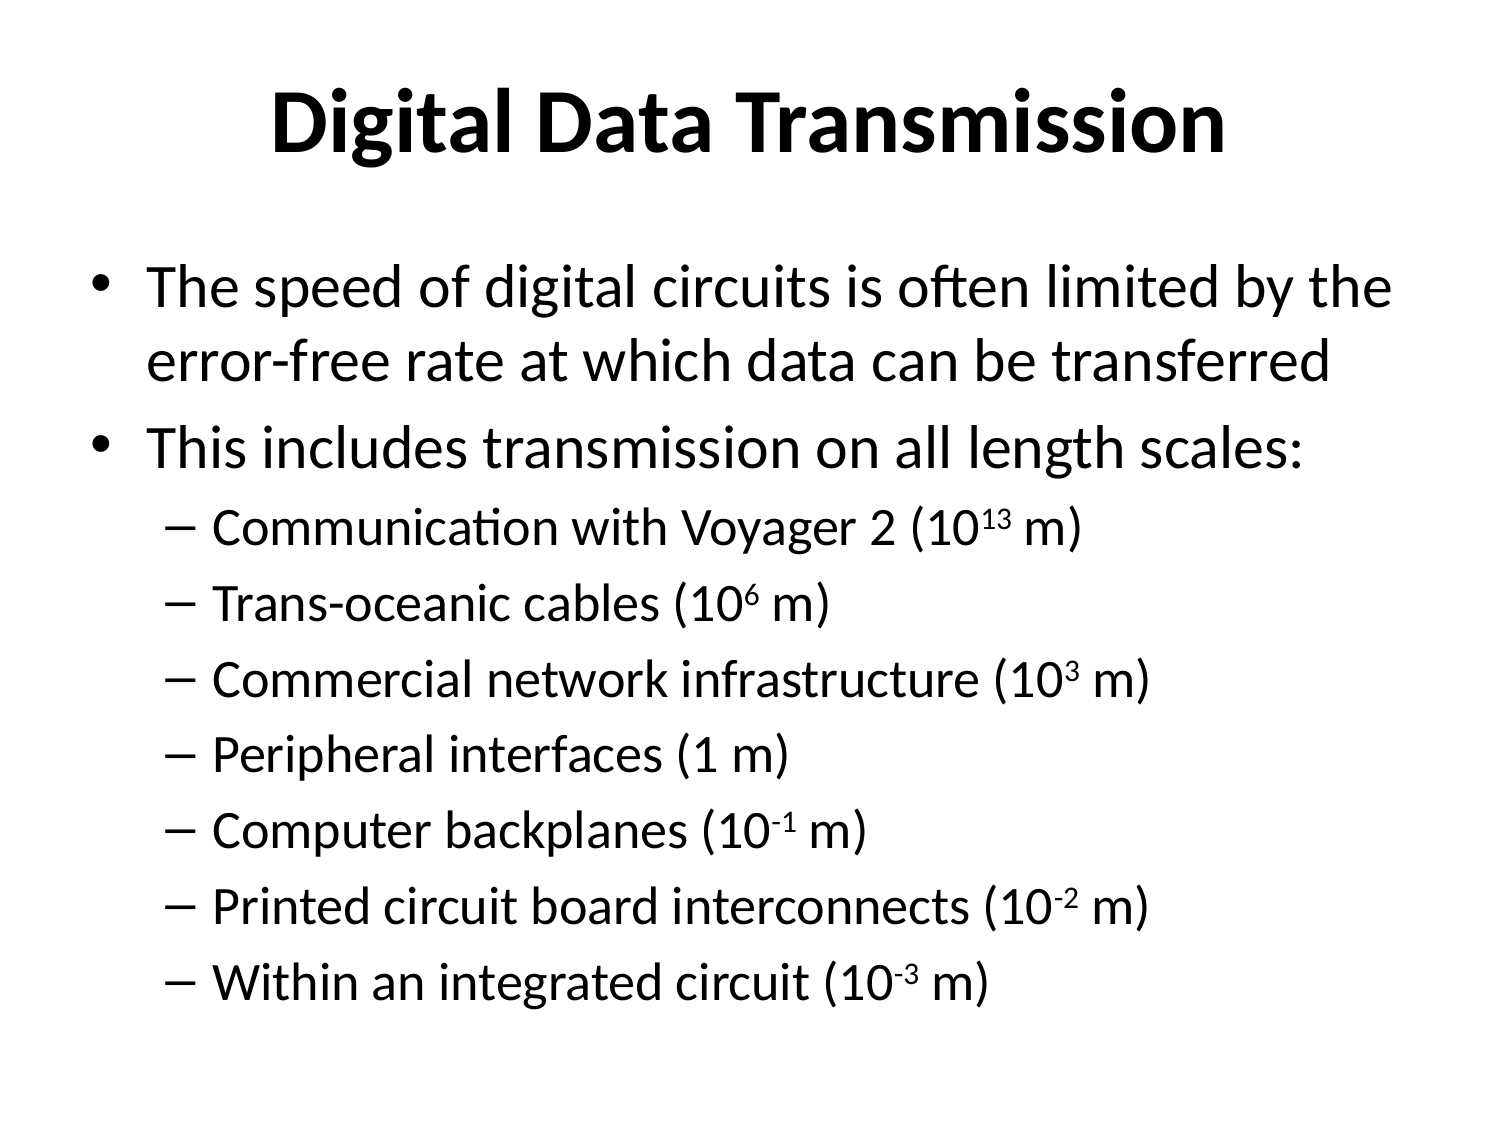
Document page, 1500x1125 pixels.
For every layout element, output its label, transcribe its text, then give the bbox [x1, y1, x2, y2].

list The speed of digital circuits is often limited by the error-free rate at which data can be transferred This includes transmission on all length scales: Communication with Voyager 2 (1013 m) Trans-oceanic cables (106 m) Commercial network infrastructure (103 m) Peripheral interfaces (1 m) Computer backplanes (10-1 m) Printed circuit board interconnects (10-2 m) Within an integrated circuit (10-3 m) [75, 237, 1425, 1038]
title Digital Data Transmission [75, 45, 1425, 188]
